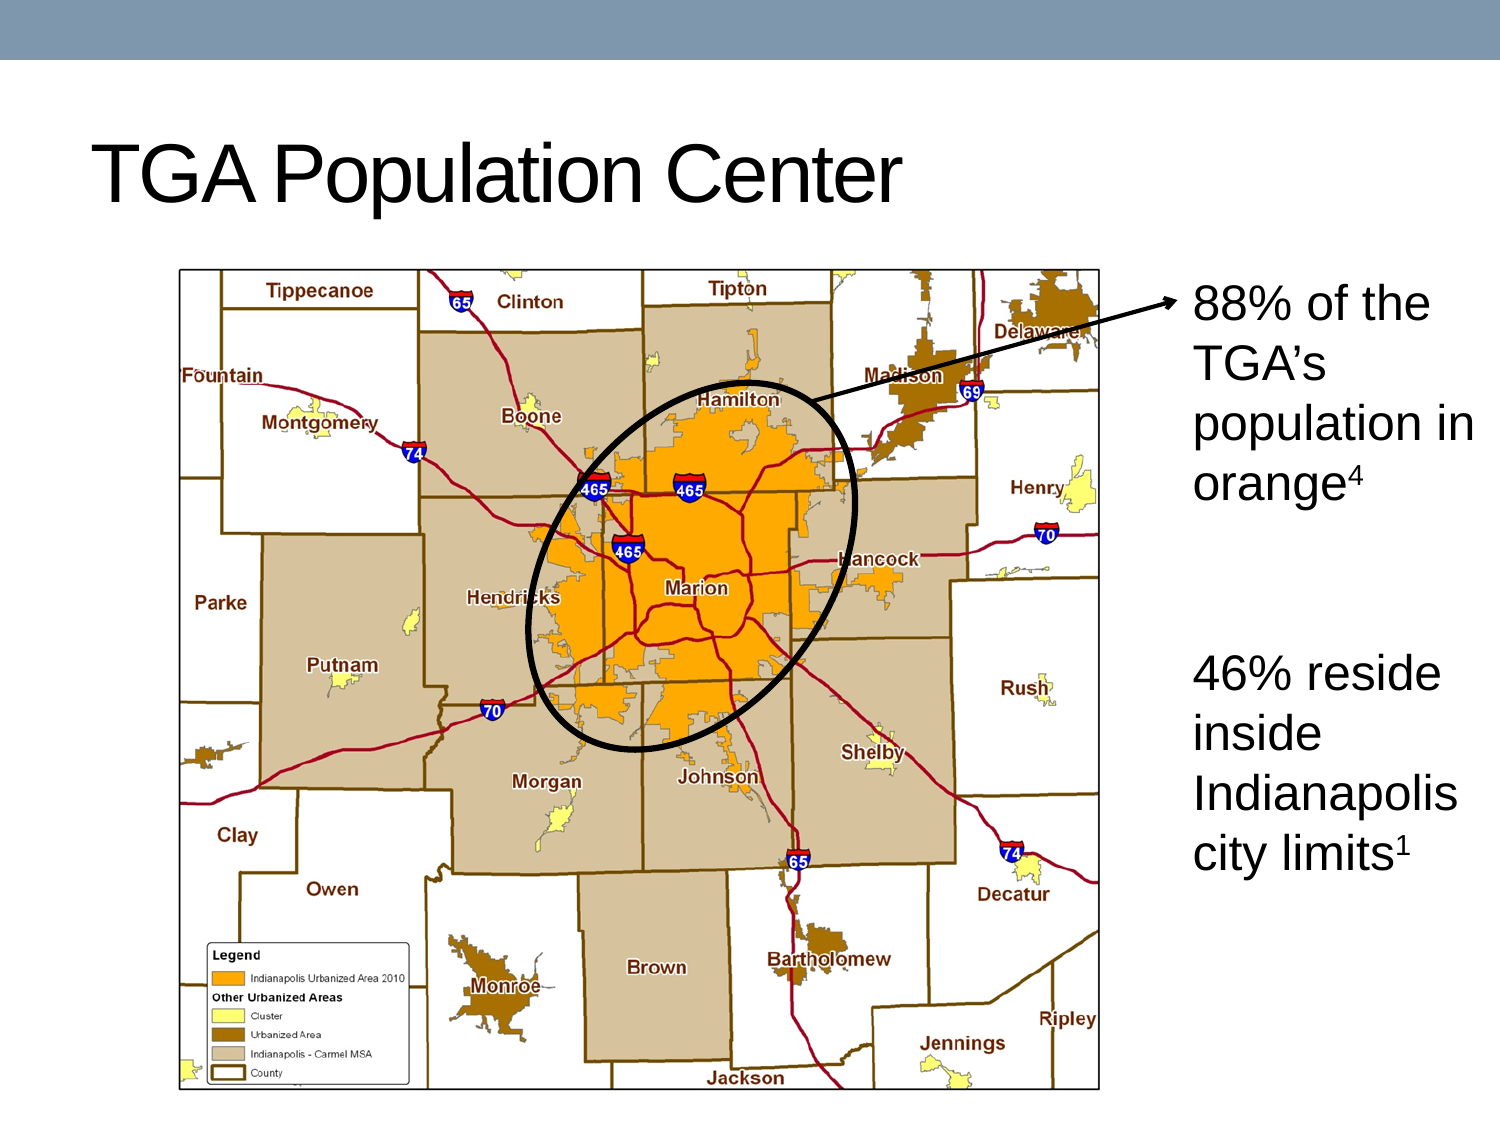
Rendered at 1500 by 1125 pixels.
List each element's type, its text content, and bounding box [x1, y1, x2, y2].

list 88% of the TGA’s population in orange4 46% reside inside Indianapolis city limits1 [1185, 262, 1500, 913]
title TGA Population Center [75, 87, 1479, 250]
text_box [174, 258, 1178, 1101]
